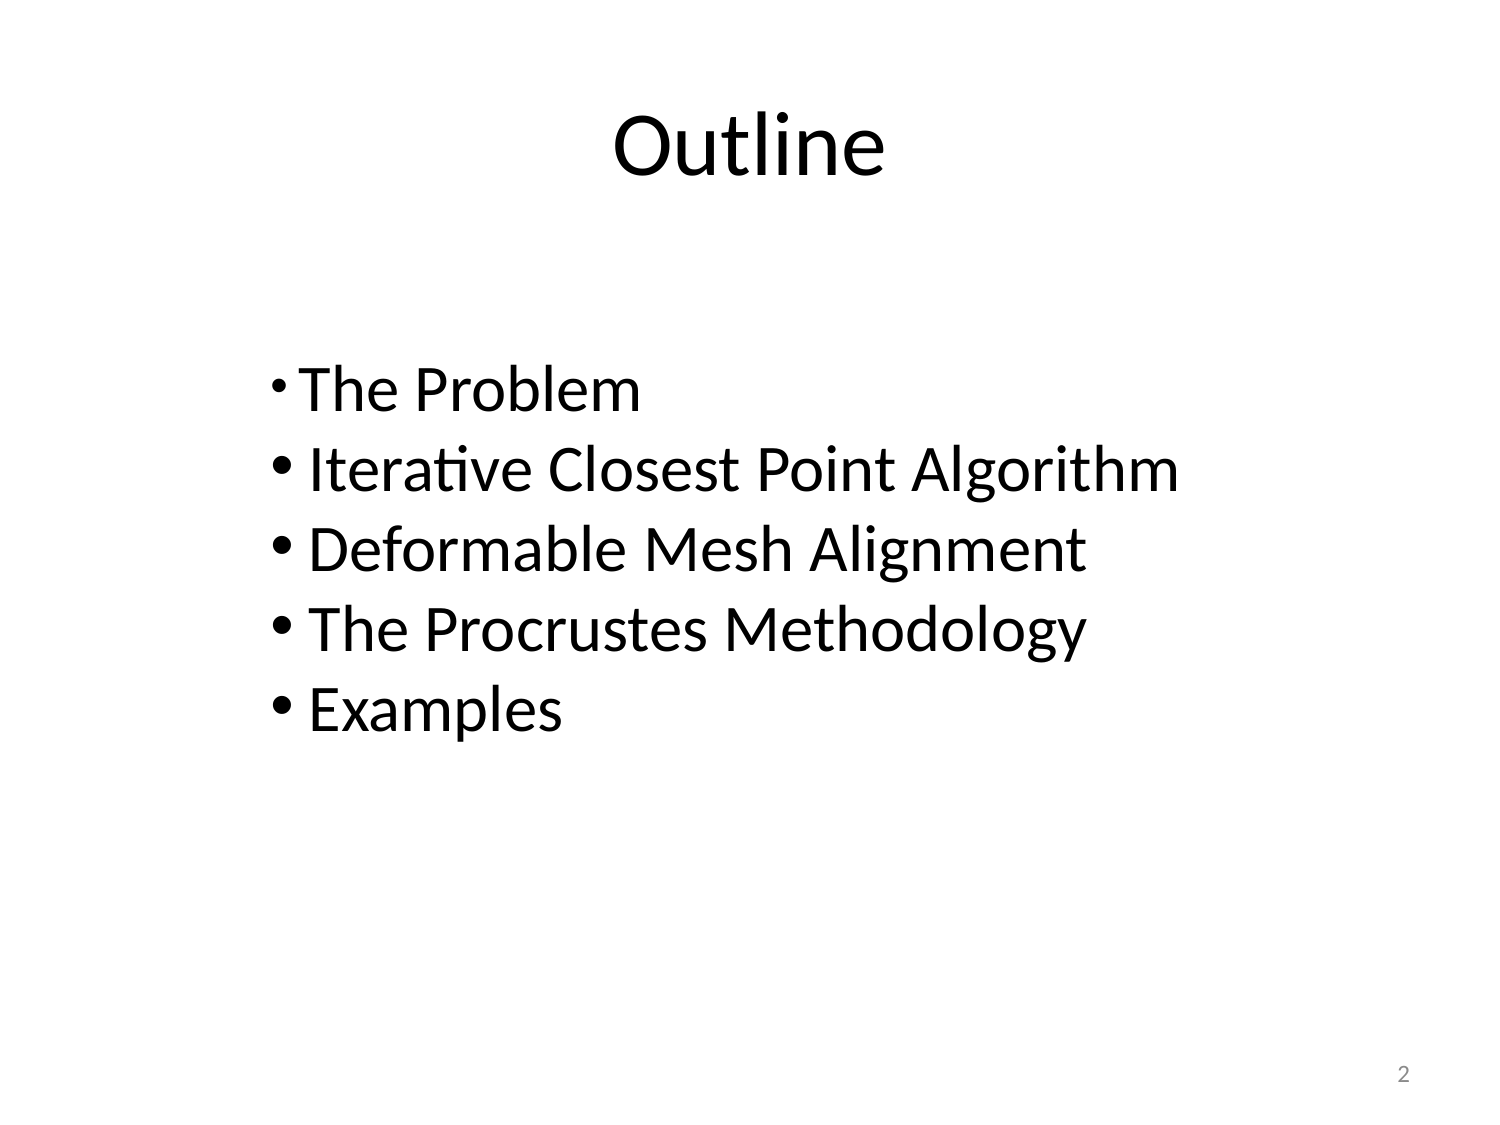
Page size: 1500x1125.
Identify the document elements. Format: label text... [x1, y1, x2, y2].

slide_number 2 [1074, 1042, 1425, 1103]
text_box The Problem Iterative Closest Point Algorithm Deformable Mesh Alignment The Procrustes Methodology Examples [255, 337, 1196, 752]
title Outline [75, 45, 1425, 233]
